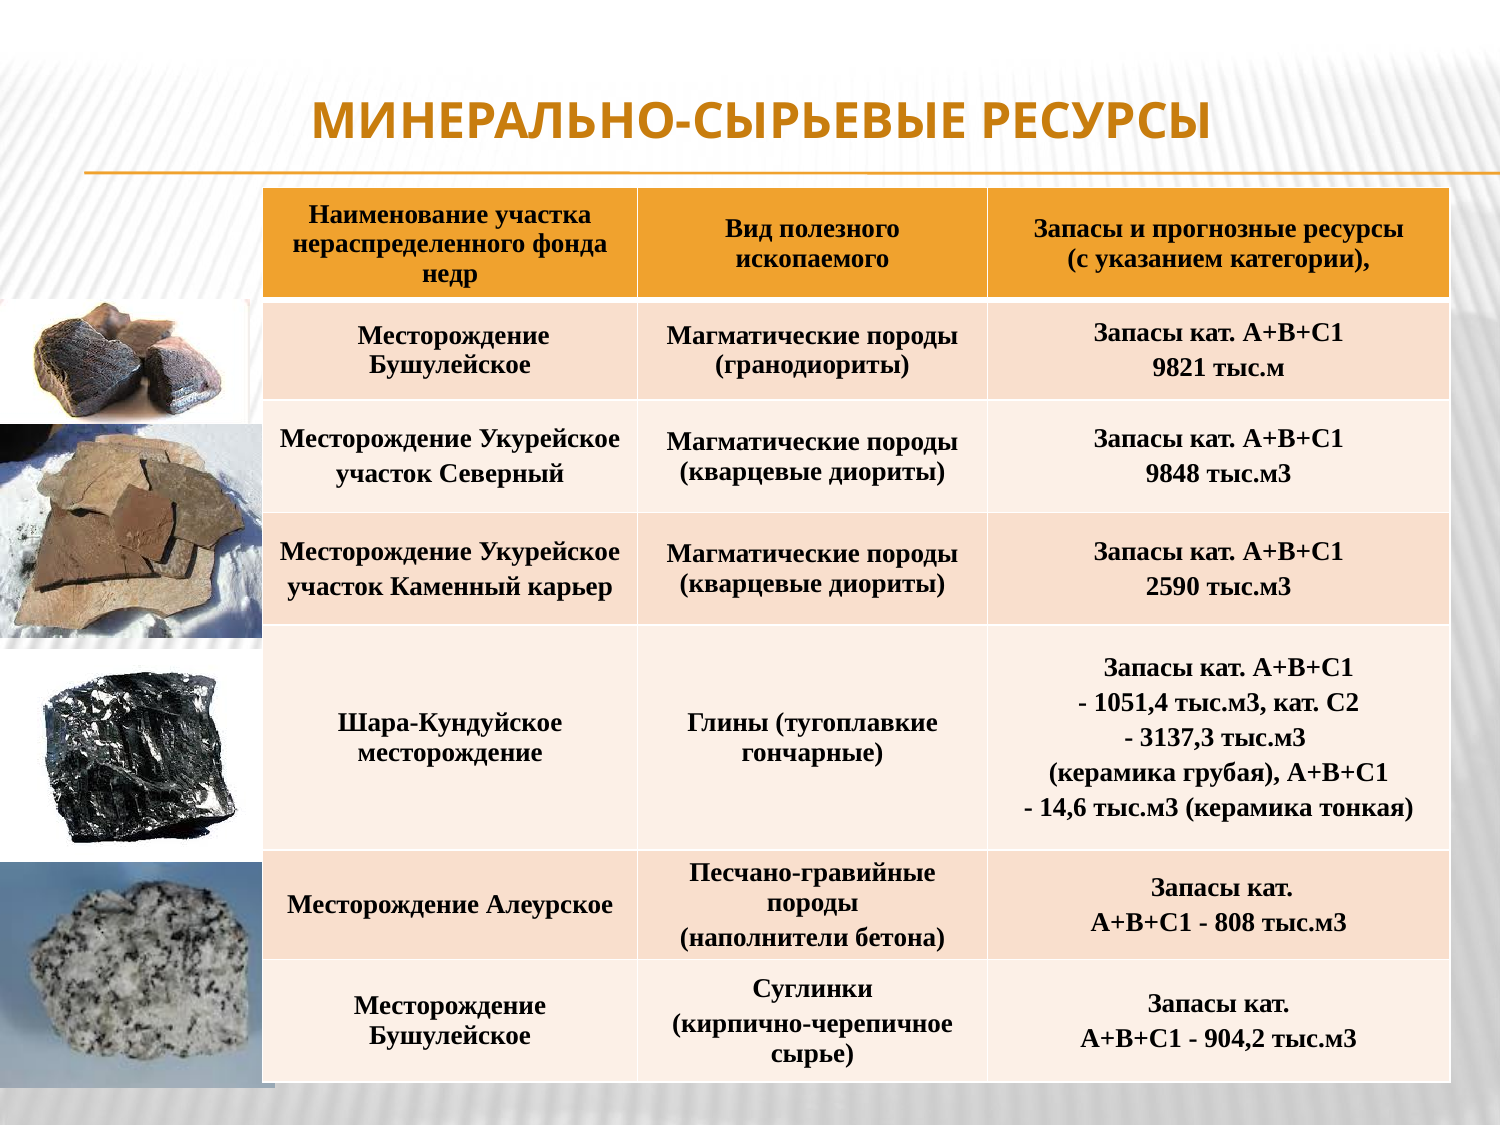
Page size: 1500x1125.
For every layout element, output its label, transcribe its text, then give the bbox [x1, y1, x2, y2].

picture [0, 299, 263, 638]
table_cell Магматические породы (кварцевые диориты) [638, 513, 987, 624]
table_header Вид полезного ископаемого [638, 188, 987, 297]
table_cell Запасы кат. А+В+С1 - 808 тыс.м3 [988, 851, 1449, 959]
table_cell Месторождение Бушулейское [263, 303, 637, 399]
table_header Наименование участка нераспределенного фонда недр [263, 188, 637, 297]
table_cell Суглинки (кирпично-черепичное сырье) [638, 960, 987, 1081]
table_cell Запасы кат. А+В+С1 9848 тыс.м3 [988, 401, 1449, 512]
table_cell Шара-Кундуйское месторождение [263, 626, 637, 849]
table_cell Магматические породы (гранодиориты) [638, 303, 987, 399]
table_cell Магматические породы (кварцевые диориты) [638, 401, 987, 512]
table_cell Песчано-гравийные породы (наполнители бетона) [638, 851, 987, 959]
table_header Запасы и прогнозные ресурсы (с указанием категории), [988, 188, 1449, 297]
table_cell Глины (тугоплавкие гончарные) [638, 626, 987, 849]
title Минерально-сырьевые ресурсы [49, 75, 1475, 163]
table_cell Запасы кат. А+В+С1 - 904,2 тыс.м3 [988, 960, 1449, 1081]
table_cell Месторождение Укурейское участок Северный [263, 401, 637, 512]
table_cell Запасы кат. А+В+С1 9821 тыс.м [988, 303, 1449, 399]
picture [0, 649, 276, 1088]
table_cell Месторождение Укурейское участок Каменный карьер [266, 513, 637, 624]
table_cell Месторождение Бушулейское [279, 960, 637, 1081]
table_cell Запасы кат. А+В+С1 - 1051,4 тыс.м3, кат. С2 - 3137,3 тыс.м3 (керамика грубая), А+В+С1 - 14,6 тыс.м3 (керамика тонкая) [988, 626, 1449, 849]
table_cell Месторождение Алеурское [279, 851, 637, 959]
table_cell Запасы кат. А+В+С1 2590 тыс.м3 [988, 513, 1449, 624]
